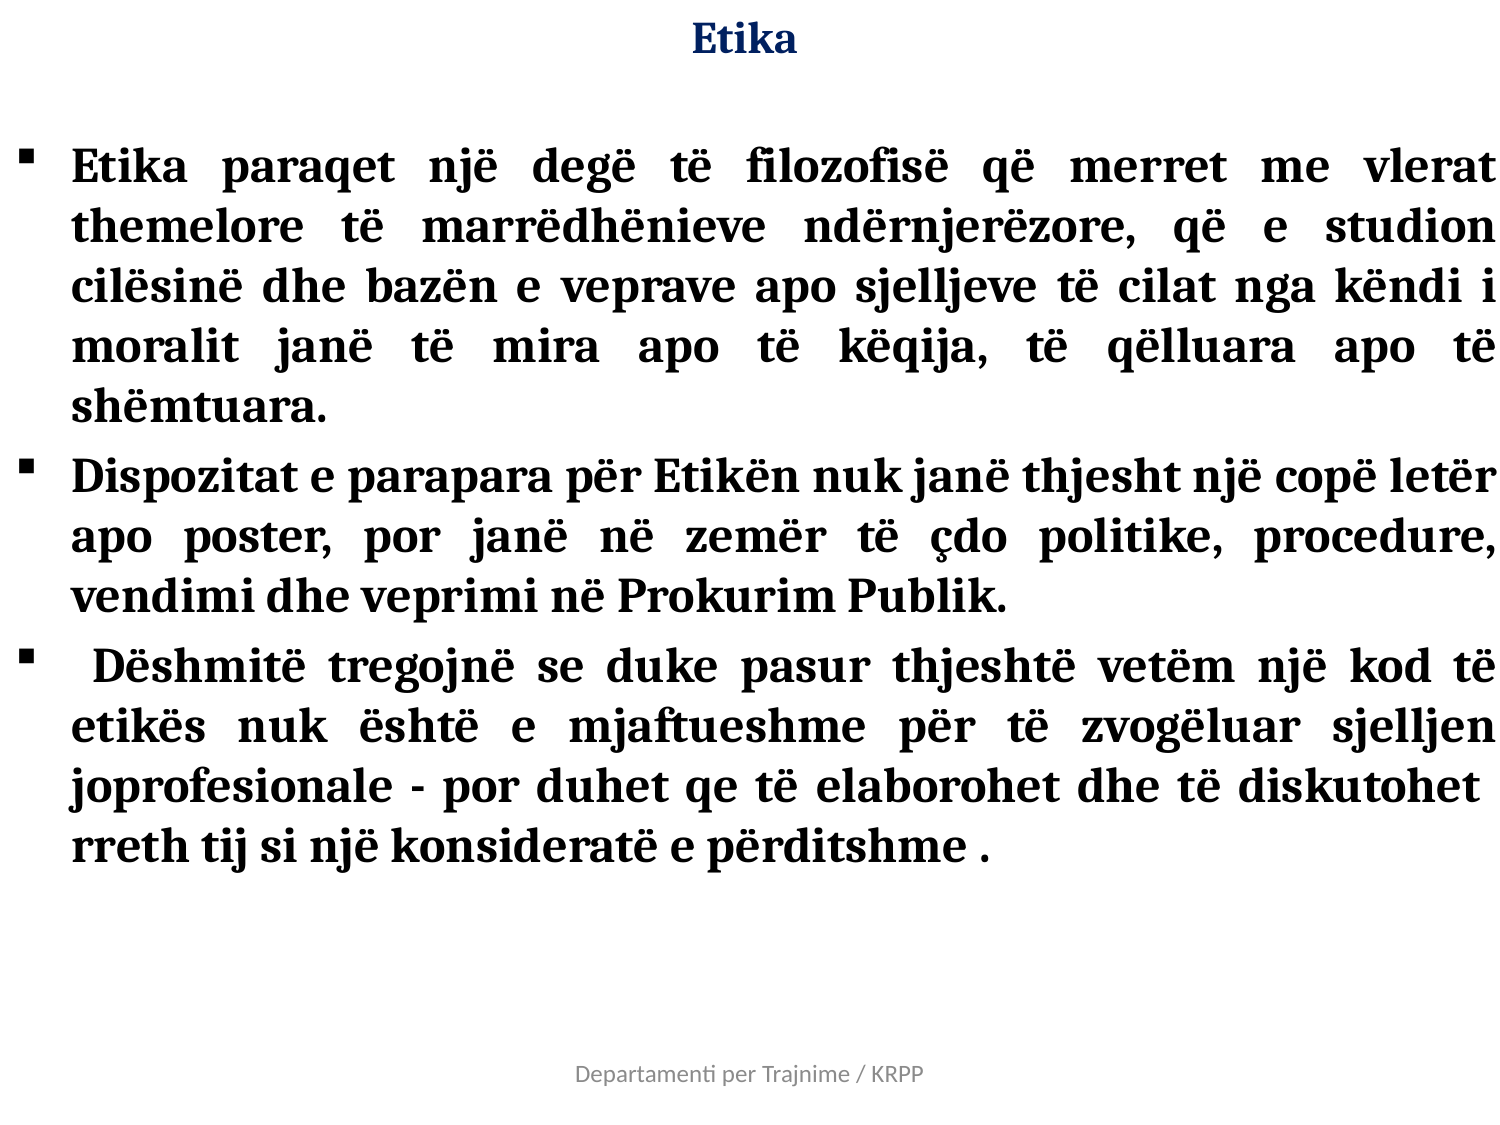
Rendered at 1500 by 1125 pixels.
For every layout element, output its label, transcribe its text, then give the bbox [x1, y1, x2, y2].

title Etika [0, 0, 1500, 125]
footer Departamenti per Trajnime / KRPP [512, 1042, 988, 1103]
list Etika paraqet një degë të filozofisë që merret me vlerat themelore të marrëdhënieve ndërnjerëzore, që e studion cilësinë dhe bazën e veprave apo sjelljeve të cilat nga këndi i moralit janë të mira apo të këqija, të qëlluara apo të shëmtuara. Dispozitat e parapara për Etikën nuk janë thjesht një copë letër apo poster, por janë në zemër të çdo politike, procedure, vendimi dhe veprimi në Prokurim Publik. Dëshmitë tregojnë se duke pasur thjeshtë vetëm një kod të etikës nuk është e mjaftueshme për të zvogëluar sjelljen joprofesionale - por duhet qe të elaborohet dhe të diskutohet rreth tij si një konsideratë e përditshme . [0, 125, 1500, 1125]
